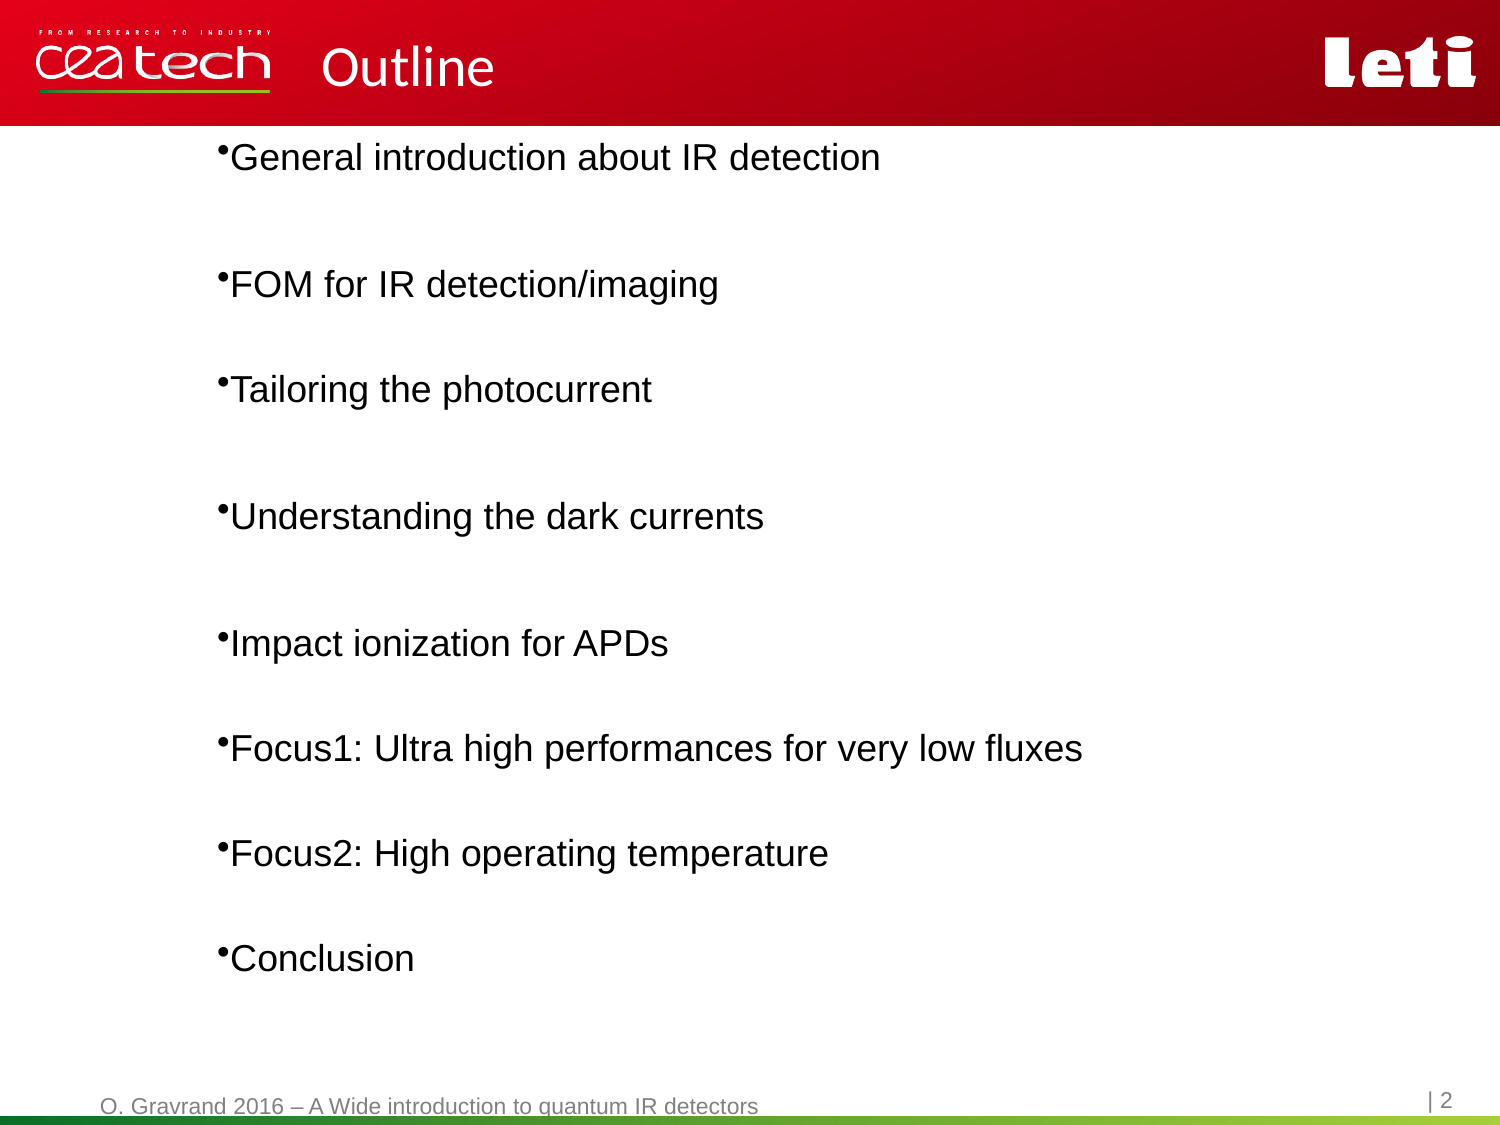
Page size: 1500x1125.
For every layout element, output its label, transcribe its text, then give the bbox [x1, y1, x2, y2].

title Outline [306, 33, 1301, 93]
picture [1325, 36, 1476, 87]
picture [36, 30, 270, 93]
list General introduction about IR detection FOM for IR detection/imaging Tailoring the photocurrent Understanding the dark currents Impact ionization for APDs Focus1: Ultra high performances for very low fluxes Focus2: High operating temperature Conclusion [99, 125, 1421, 1013]
